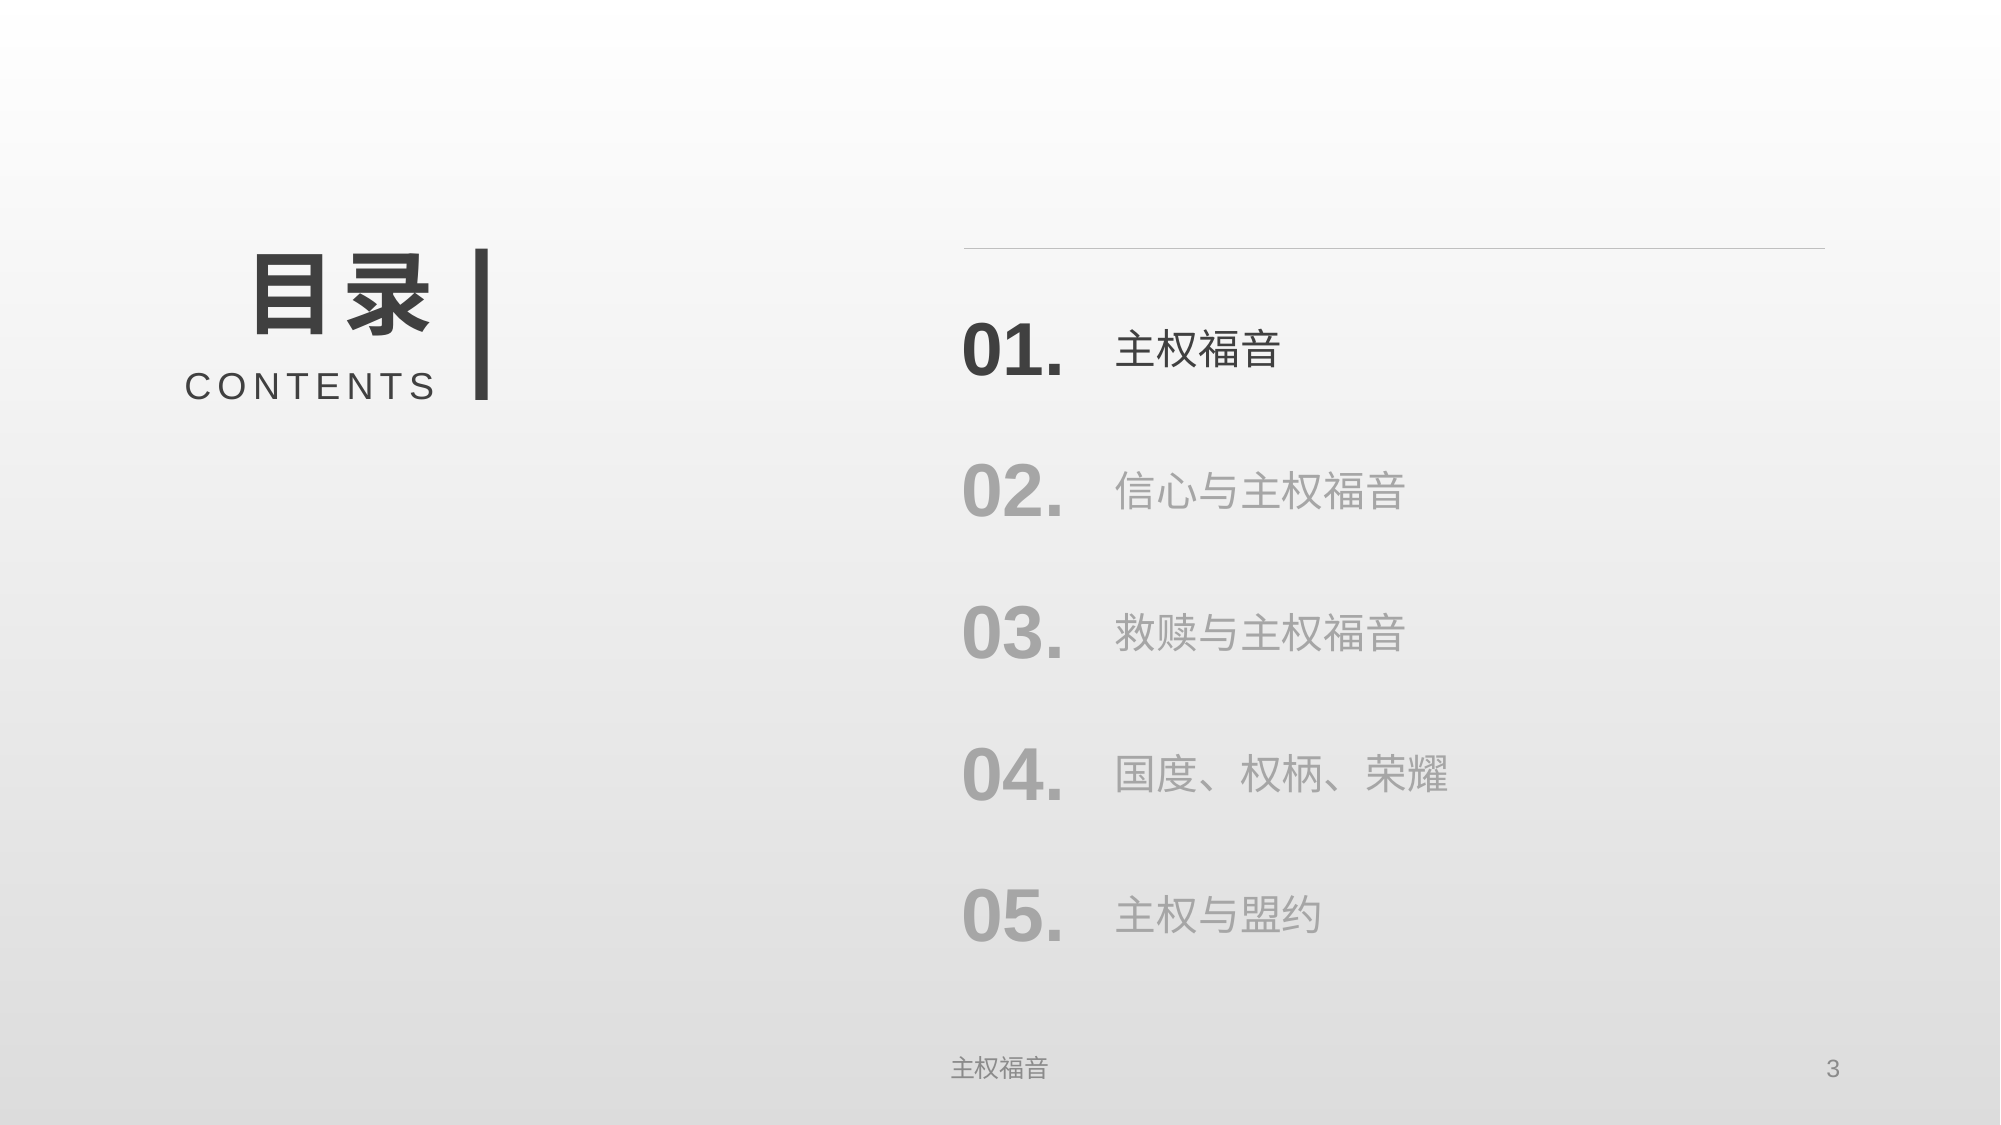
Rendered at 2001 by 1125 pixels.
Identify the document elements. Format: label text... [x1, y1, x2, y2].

text_box 主权福音 [1100, 292, 1825, 399]
footer 主权福音 [675, 1041, 1325, 1094]
text_box 03. [946, 576, 1081, 682]
text_box CONTENTS [145, 354, 450, 415]
text_box 救赎与主权福音 [1100, 576, 1825, 682]
text_box 主权与盟约 [1100, 858, 1825, 965]
text_box 目录 [145, 228, 450, 354]
text_box 02. [946, 434, 1081, 541]
text_box [474, 248, 489, 401]
text_box 05. [946, 859, 1081, 966]
slide_number 3 [1412, 1041, 1856, 1094]
text_box 01. [946, 292, 1081, 399]
text_box 04. [946, 717, 1081, 824]
text_box 信心与主权福音 [1100, 434, 1825, 541]
text_box 国度、权柄、荣耀 [1100, 717, 1825, 824]
